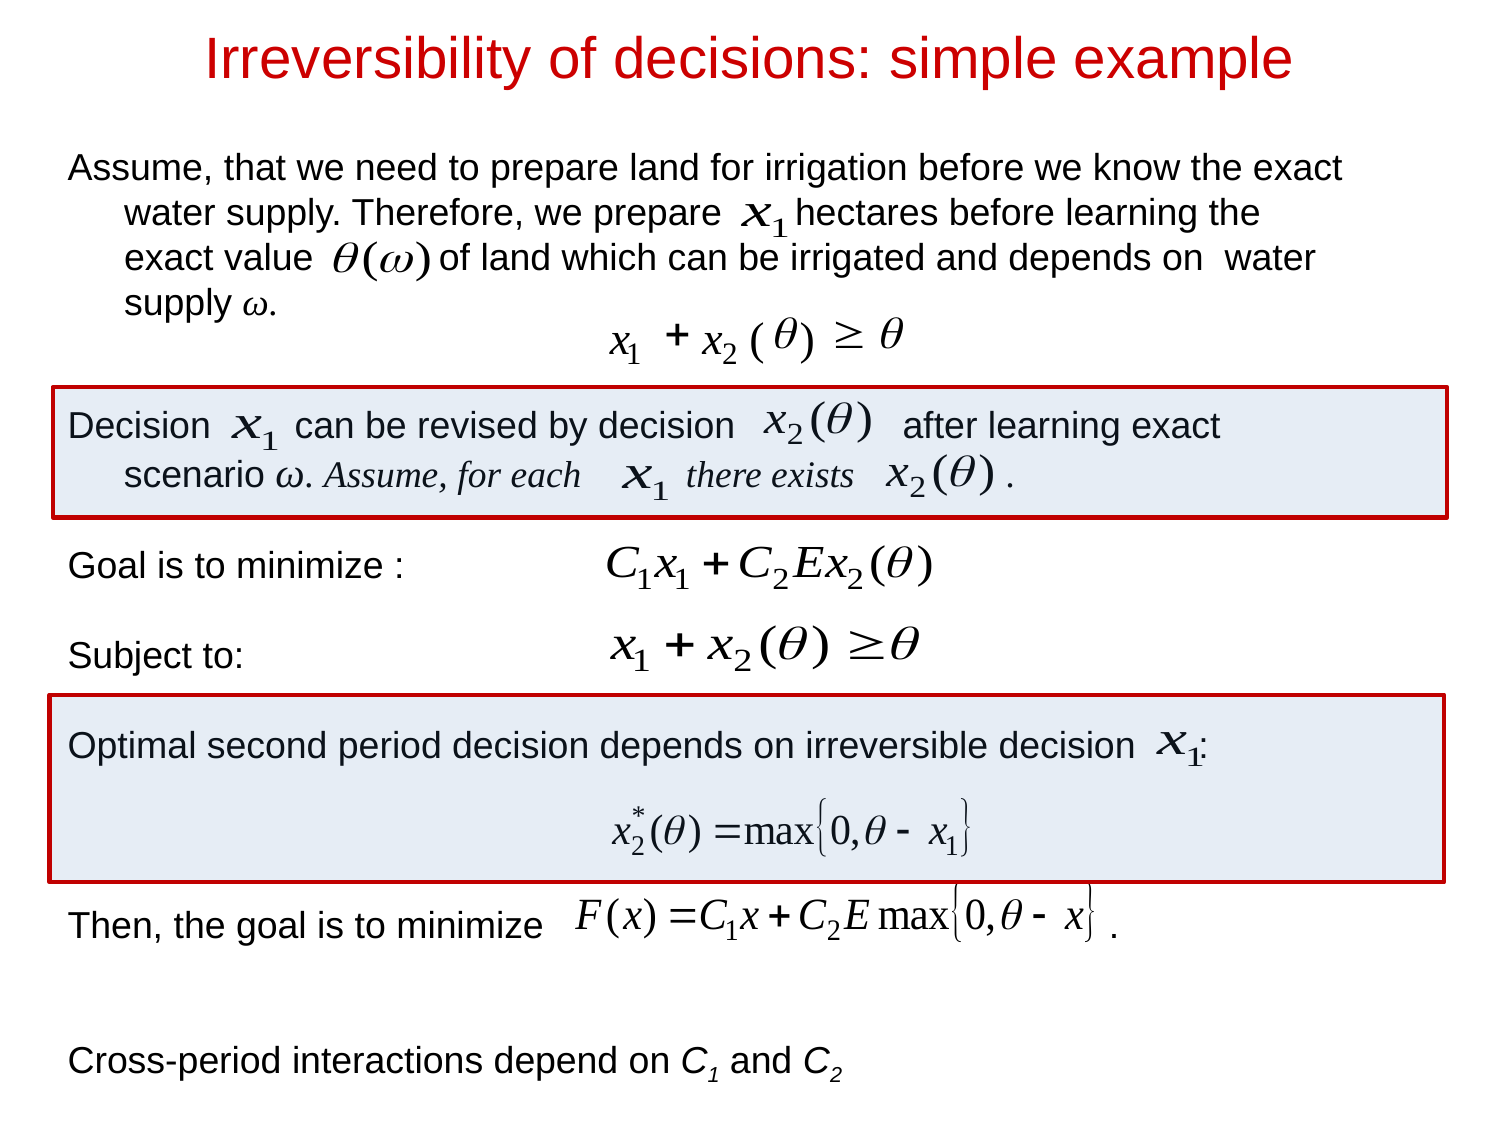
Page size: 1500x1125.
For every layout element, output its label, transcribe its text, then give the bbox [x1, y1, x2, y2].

text_box Decision can be revised by decision after learning exact scenario ω. Assume, for each there exists . Goal is to minimize : Subject to: Optimal second period decision depends on irreversible decision : Then, the goal is to minimize . Cross-period interactions depend on C1 and C2 [52, 520, 1375, 693]
text_box [51, 385, 1449, 520]
picture [596, 528, 941, 594]
text_box [47, 693, 1446, 884]
picture [605, 436, 673, 505]
text_box Decision can be revised by decision after learning exact scenario ω. Assume, for each there exists . Goal is to minimize : Subject to: Optimal second period decision depends on irreversible decision : Then, the goal is to minimize . Cross-period interactions depend on C1 and C2 [52, 884, 1375, 1125]
picture [602, 792, 980, 860]
text_box Irreversibility of decisions: simple example [189, 12, 1311, 98]
picture [1139, 703, 1208, 771]
picture [564, 882, 1103, 946]
picture [724, 174, 793, 242]
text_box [585, 299, 901, 365]
picture [214, 387, 283, 455]
picture [323, 228, 438, 288]
picture [752, 383, 1001, 502]
picture [597, 606, 928, 676]
text_box Assume, that we need to prepare land for irrigation before we know the exact water supply. Therefore, we prepare hectares before learning the exact value of land which can be irrigated and depends on water supply ω. [53, 135, 1376, 331]
